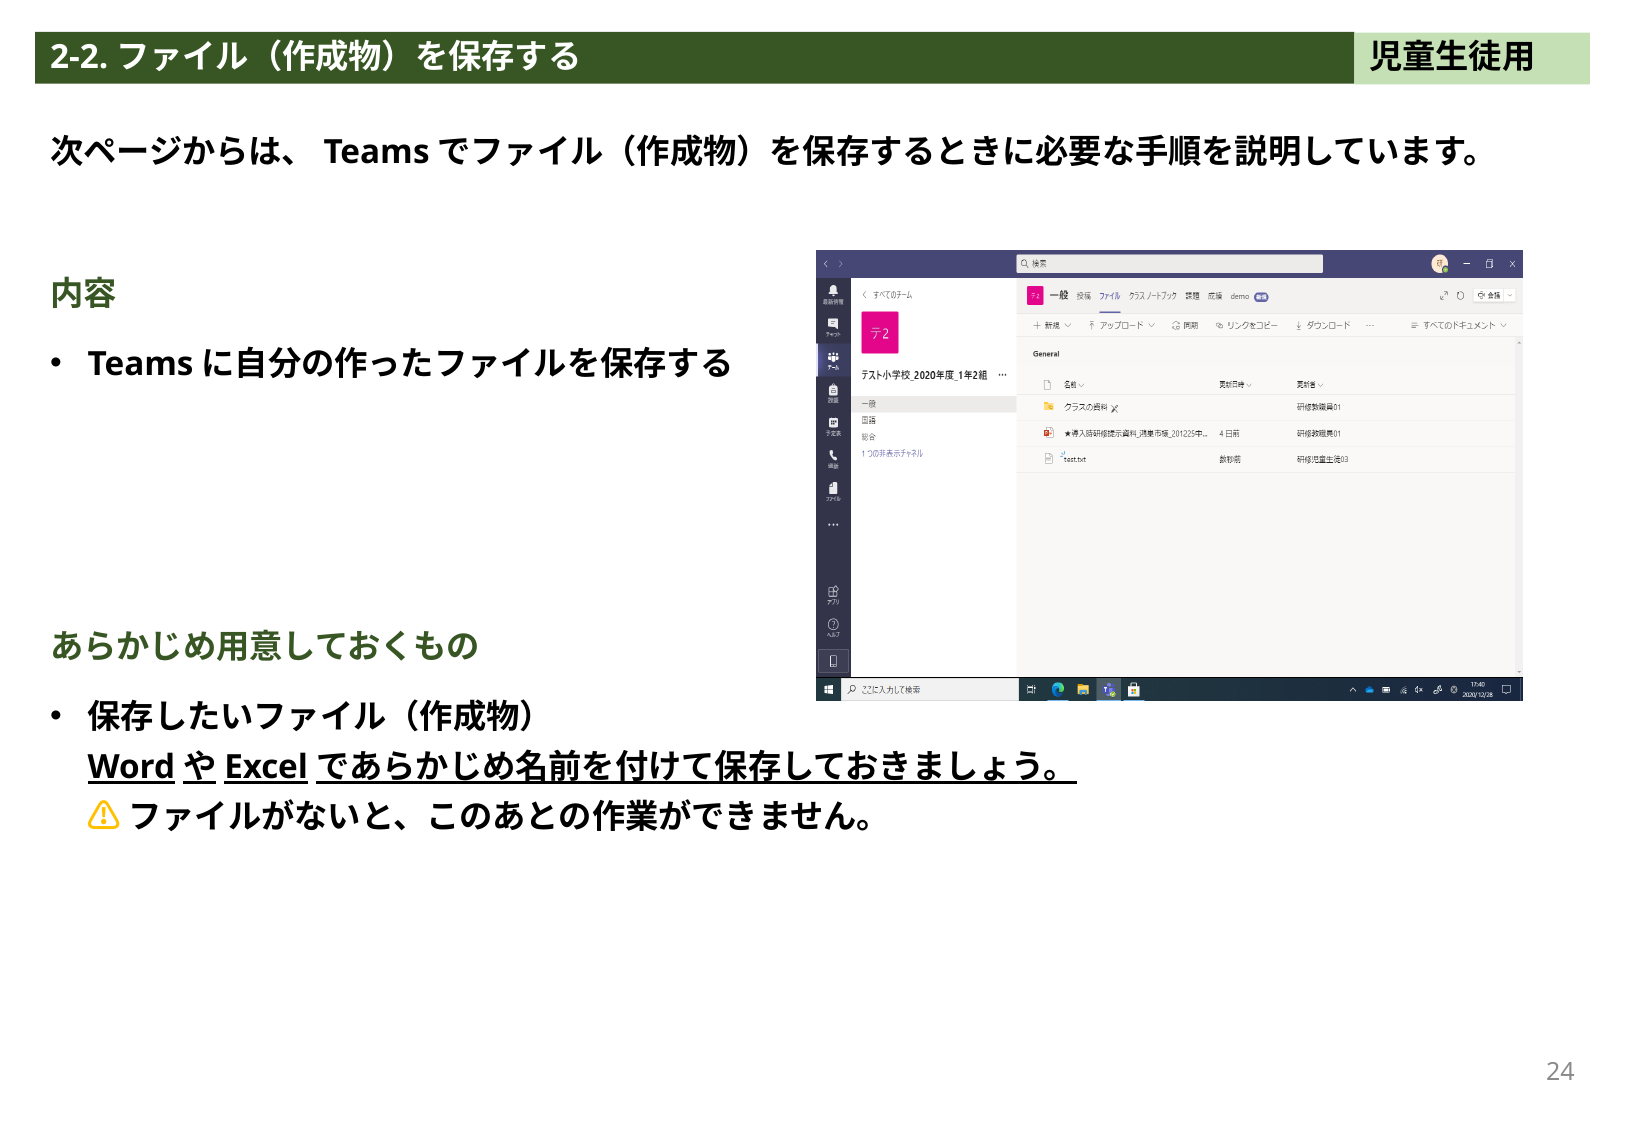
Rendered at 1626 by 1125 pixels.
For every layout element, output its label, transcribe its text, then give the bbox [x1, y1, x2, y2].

slide_number 24 [1147, 1042, 1590, 1103]
picture [816, 250, 1523, 701]
list 次ページからは、Teamsでファイル（作成物）を保存するときに必要な手順を説明しています。 内容 Teamsに自分の作ったファイルを保存する あらかじめ用意しておくもの 保存したいファイル（作成物） WordやExcelであらかじめ名前を付けて保存しておきましょう。 ⚠ ファイルがないと、このあとの作業ができません。 [35, 113, 1590, 1014]
title 2-2.ファイル（作成物）を保存する [35, 31, 1355, 84]
list 児童生徒用 [1354, 32, 1590, 85]
